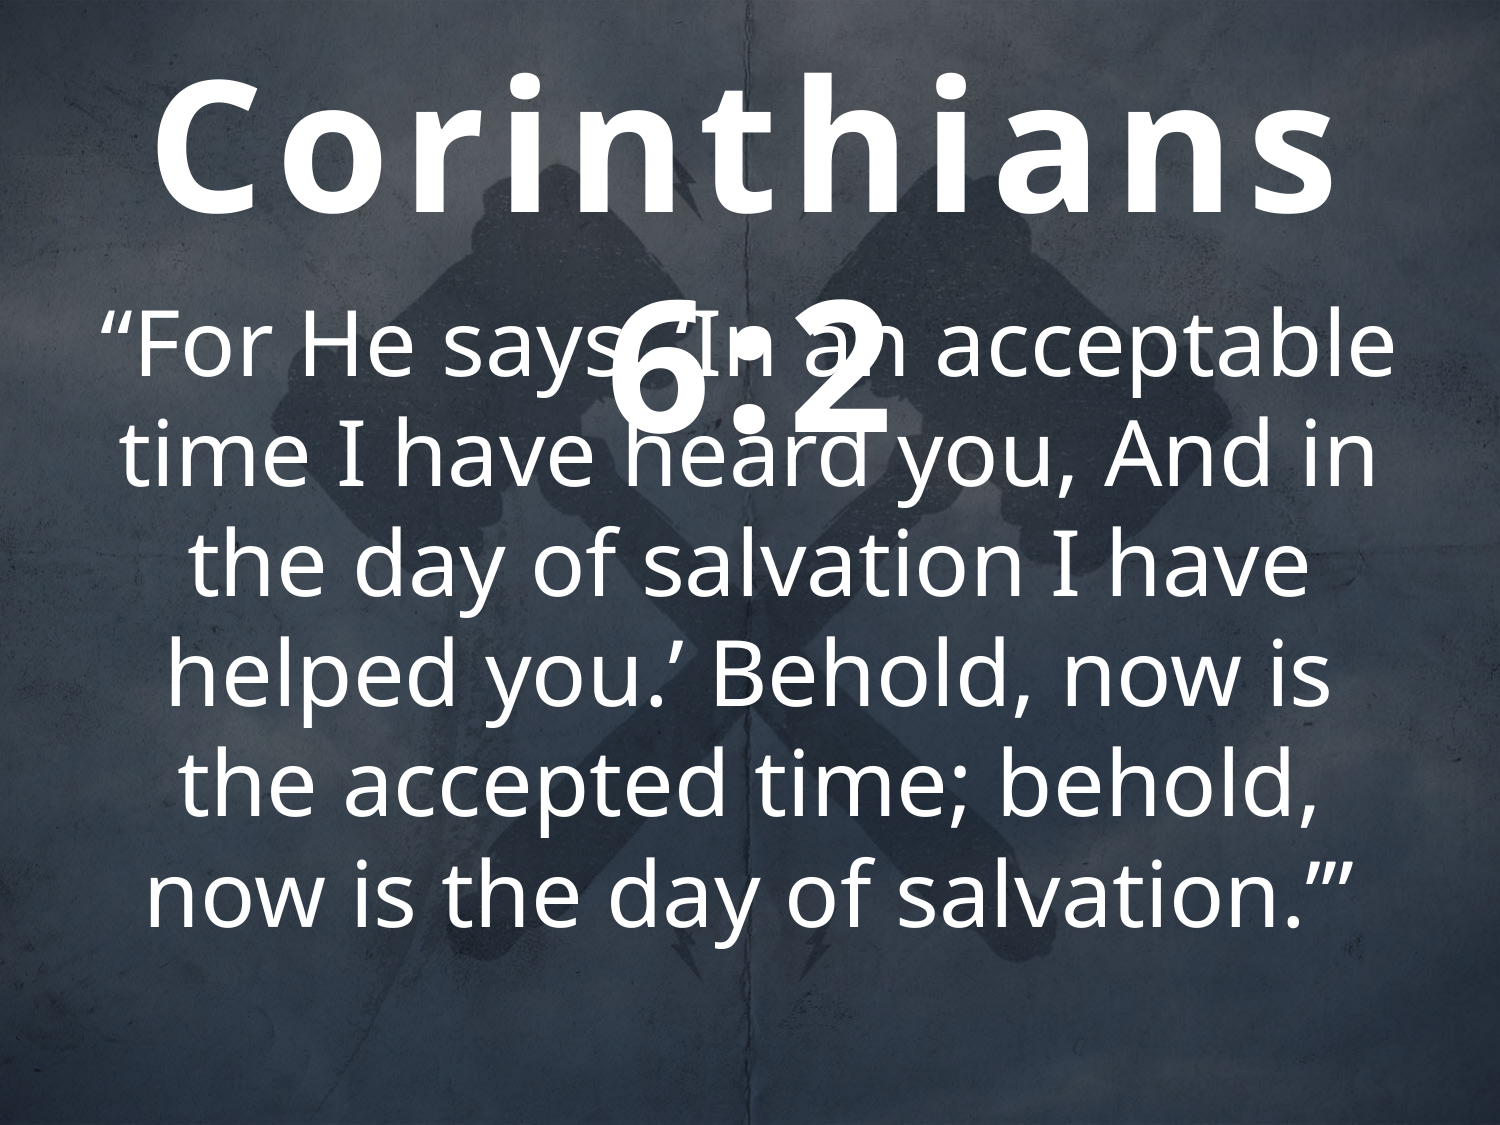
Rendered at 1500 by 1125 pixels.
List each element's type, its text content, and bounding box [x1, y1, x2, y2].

picture [0, 0, 1500, 1125]
list “For He says: ‘In an acceptable time I have heard you, And in the day of salvation I have helped you.’ Behold, now is the accepted time; behold, now is the day of salvation.’” [75, 277, 1425, 1119]
title 2 Corinthians 6:2 [75, 45, 1425, 233]
